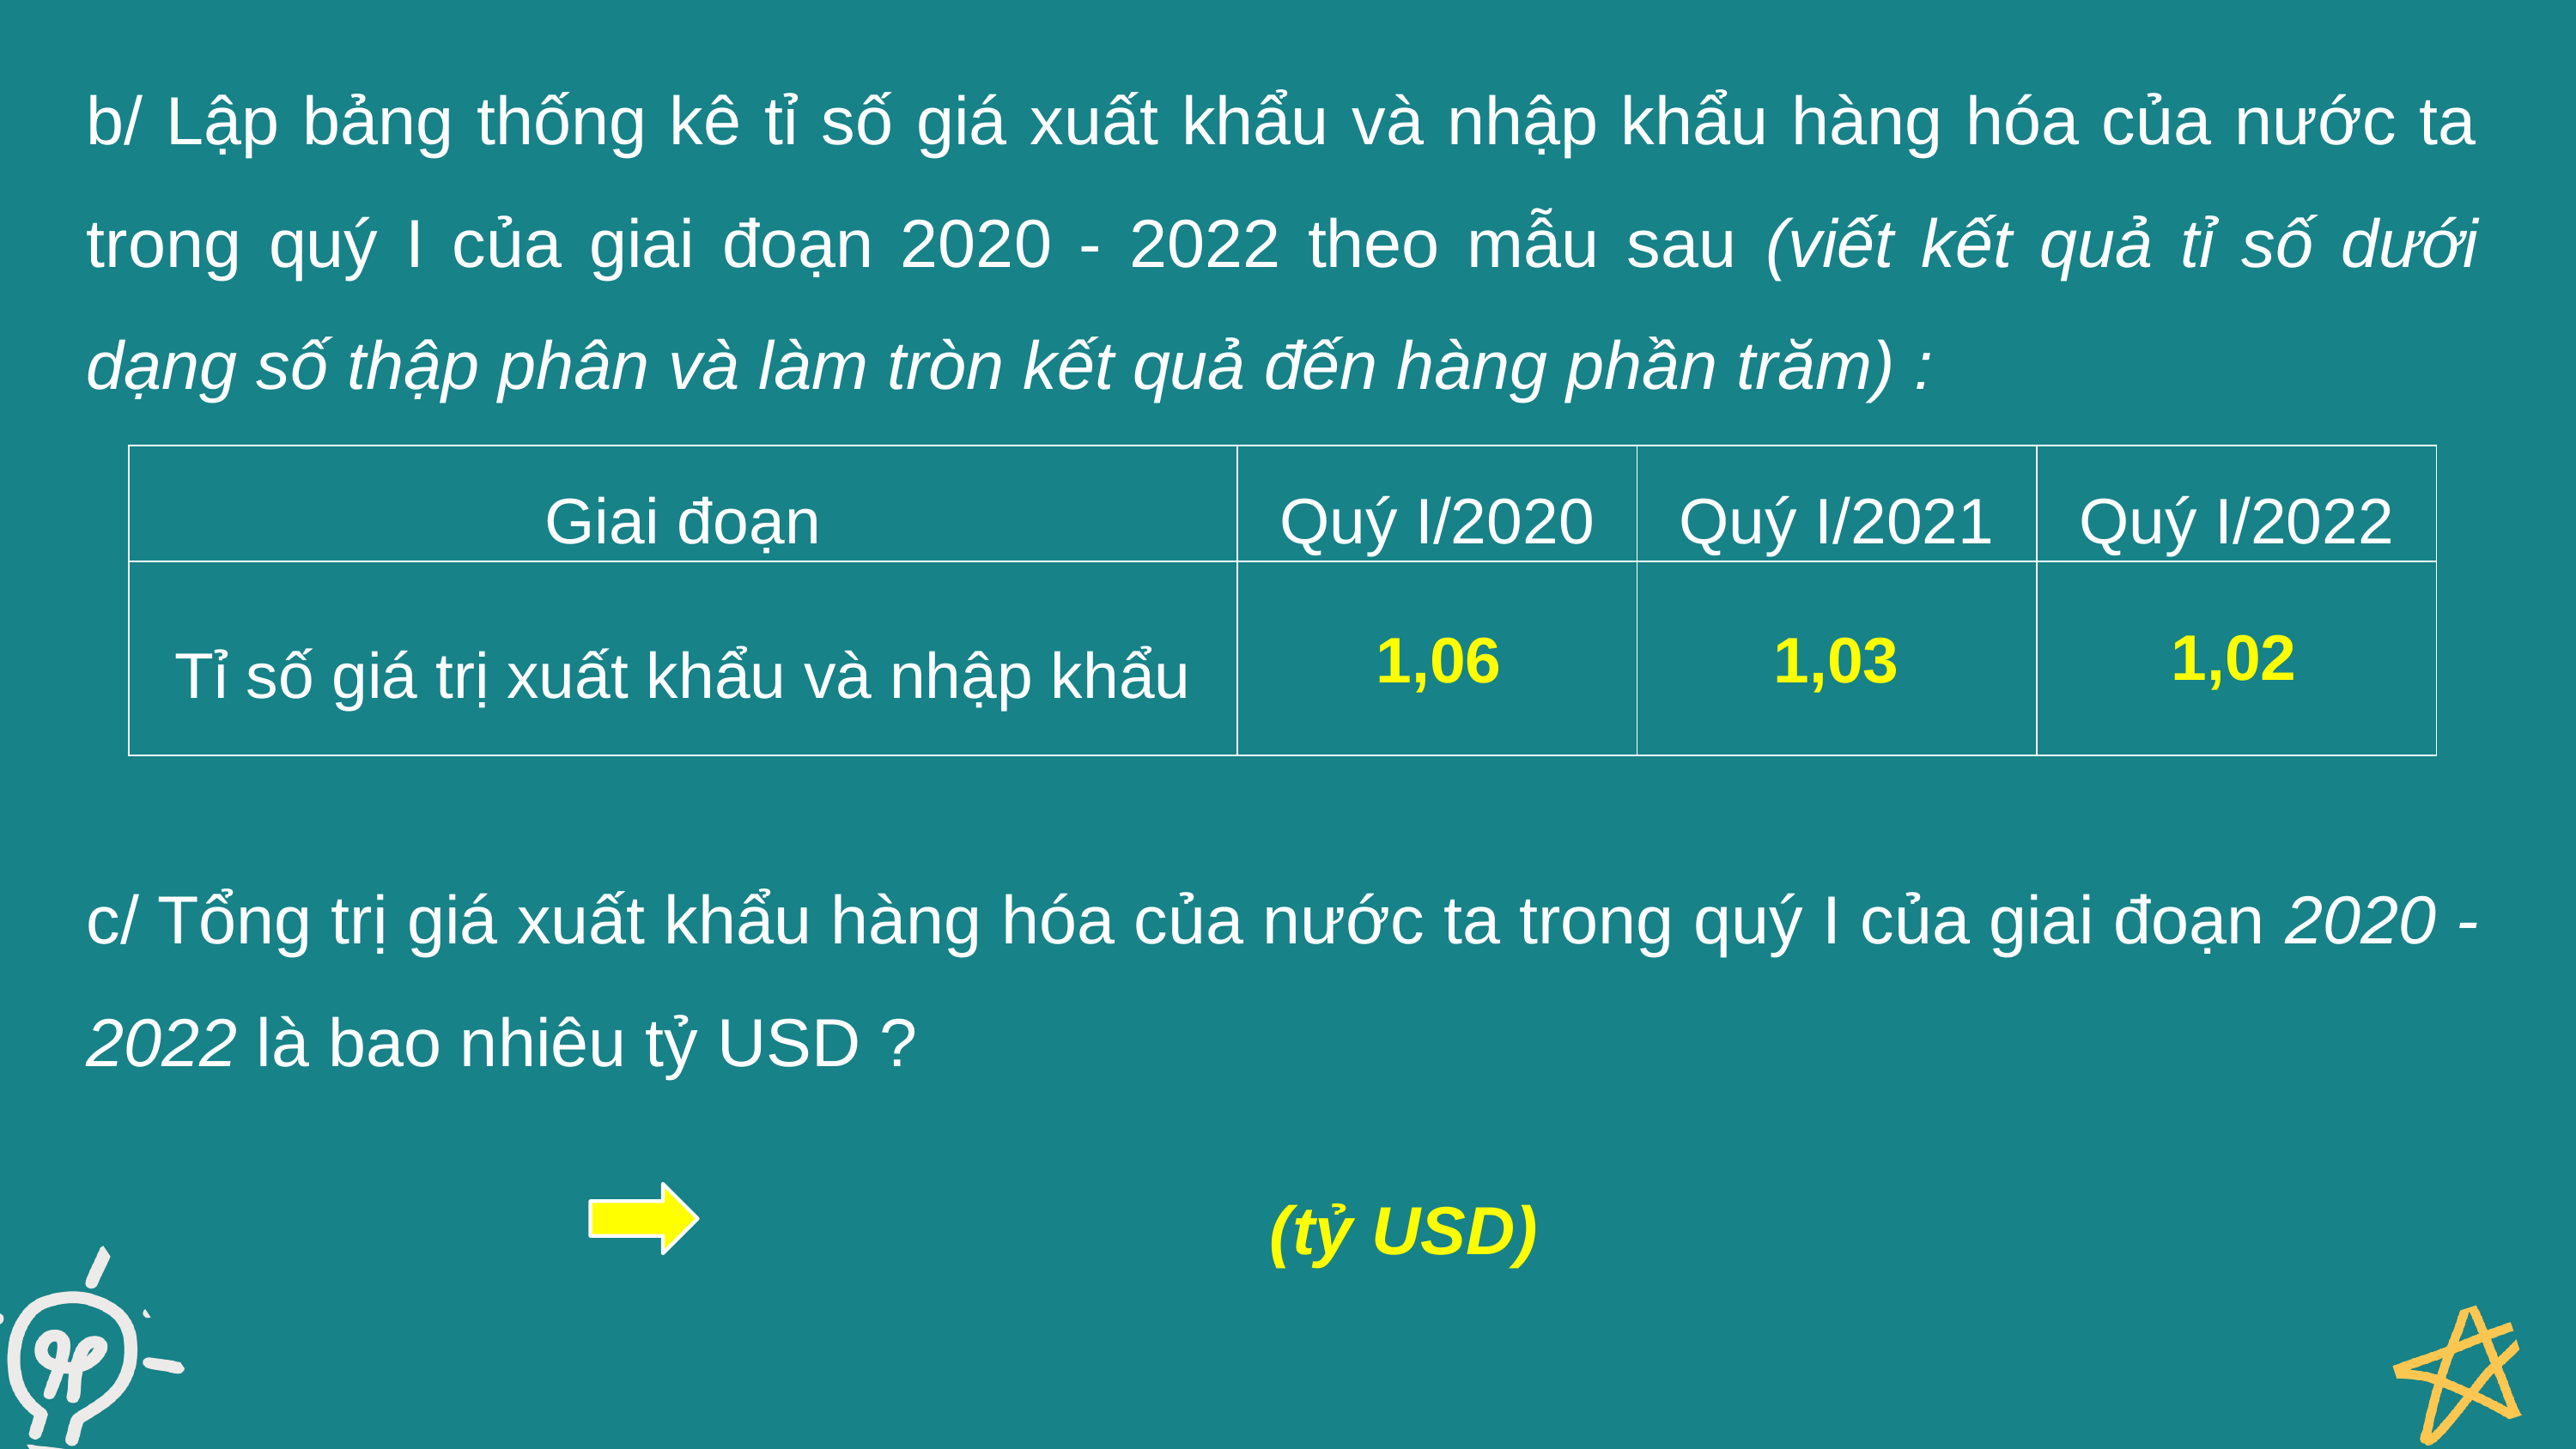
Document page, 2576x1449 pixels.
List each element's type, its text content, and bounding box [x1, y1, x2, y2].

table_header Quý I/2020 [1238, 446, 1637, 561]
text_box 1,06 [1363, 611, 1515, 702]
text_box [588, 1182, 700, 1256]
table_header Quý I/2022 [2038, 446, 2436, 561]
table_header Quý I/2021 [1637, 446, 2036, 561]
text_box 1,03 [1760, 611, 1912, 702]
text_box [2383, 1296, 2540, 1449]
text_box [0, 1244, 194, 1449]
table_cell Tỉ số giá trị xuất khẩu và nhập khẩu [130, 562, 1236, 755]
table_cell ? [1637, 562, 2036, 755]
table_header Giai đoạn [130, 446, 1236, 561]
table_cell ? [2038, 562, 2436, 755]
table_cell ? [1238, 562, 1637, 755]
text_box b/ Lập bảng thống kê tỉ số giá xuất khẩu và nhập khẩu hàng hóa của nước ta trong quý I của giai đoạn 2020 - 2022 theo mẫu sau (viết kết quả tỉ số dưới dạng số thập phân và làm tròn kết quả đến hàng phần trăm) : [74, 29, 2492, 409]
text_box c/ Tổng trị giá xuất khẩu hàng hóa của nước ta trong quý I của giai đoạn 2020 - 2022 là bao nhiêu tỷ USD ? [74, 828, 2492, 1087]
text_box 1,02 [2158, 609, 2310, 700]
